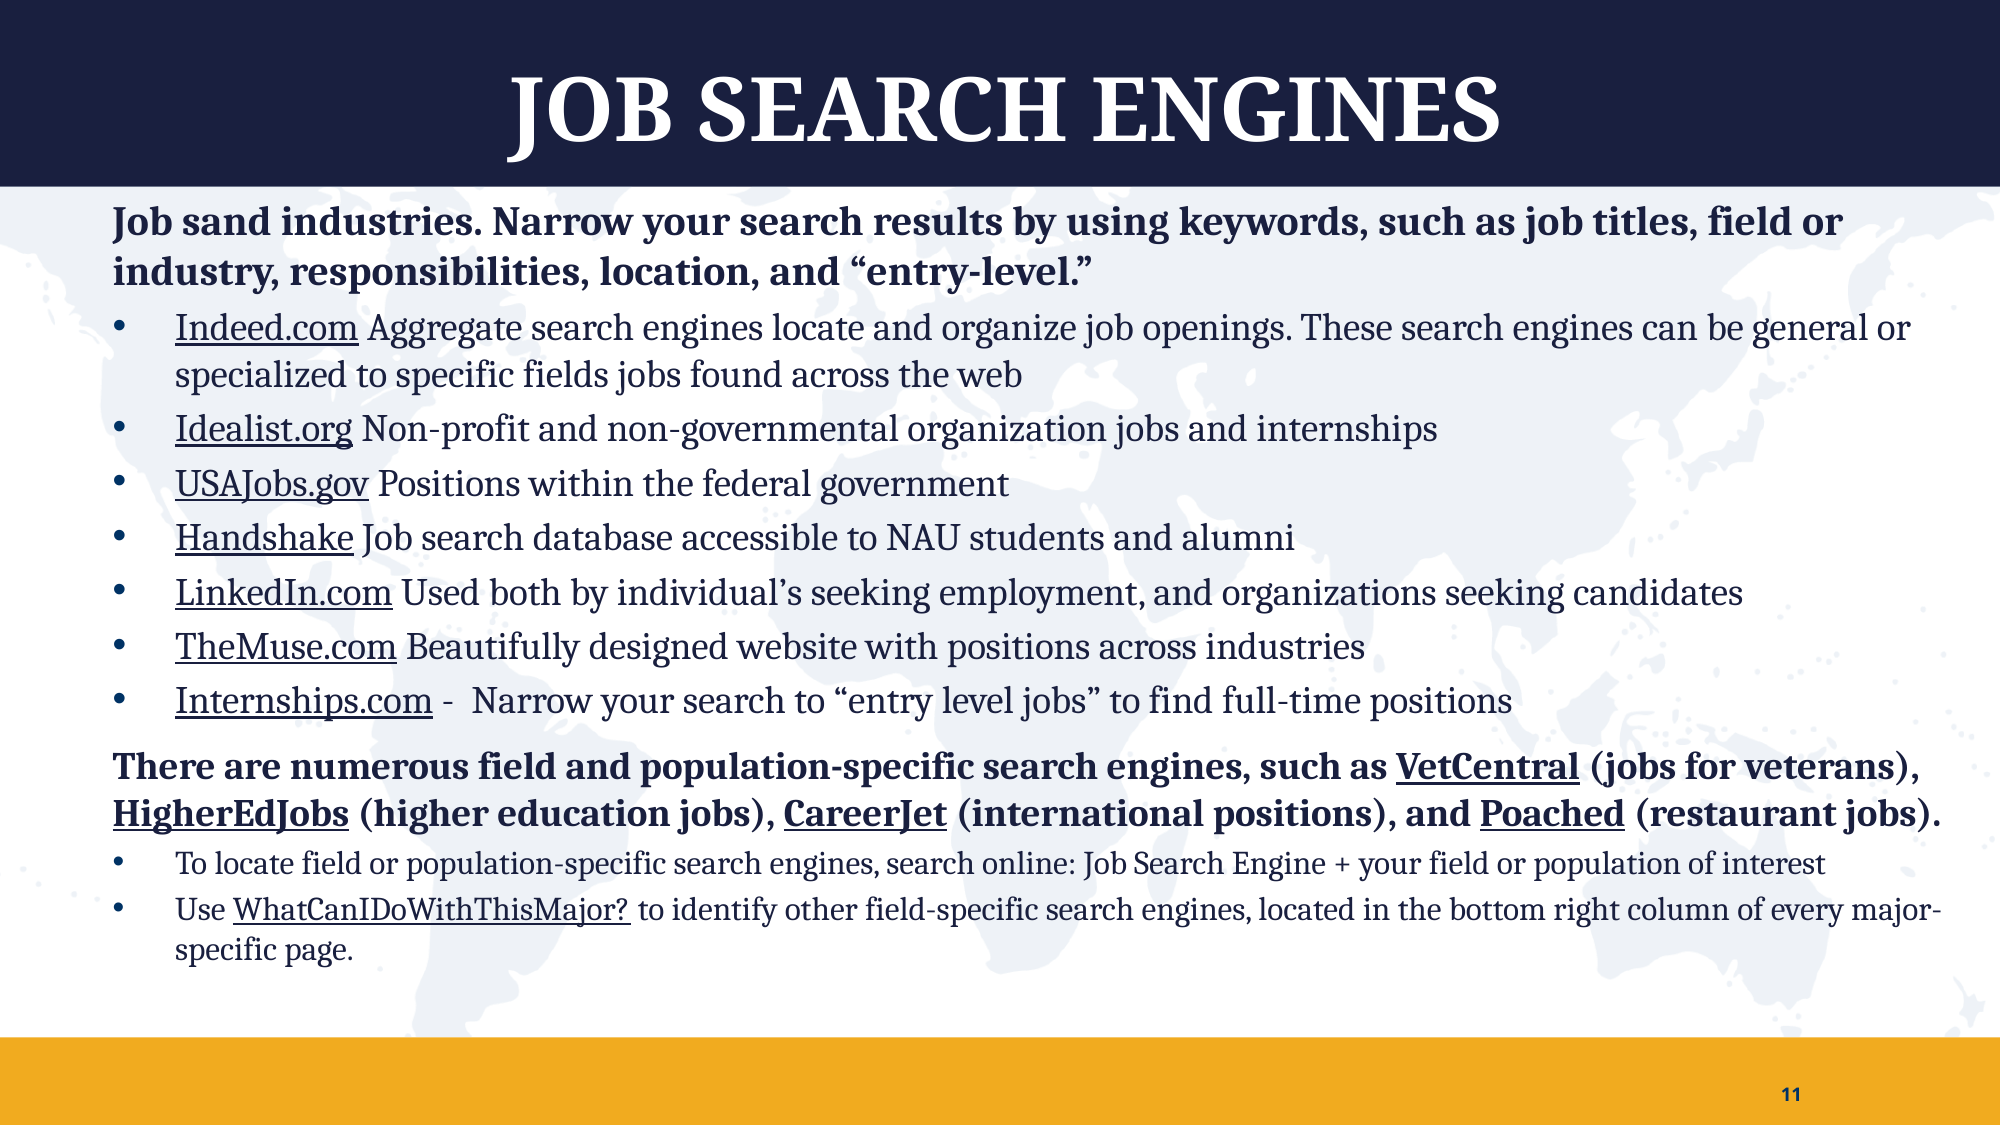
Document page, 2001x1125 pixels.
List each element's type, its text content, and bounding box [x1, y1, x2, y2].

title Job Search Engines [97, 23, 1917, 184]
slide_number 11 [1583, 1074, 2000, 1125]
picture [0, 186, 2000, 1037]
